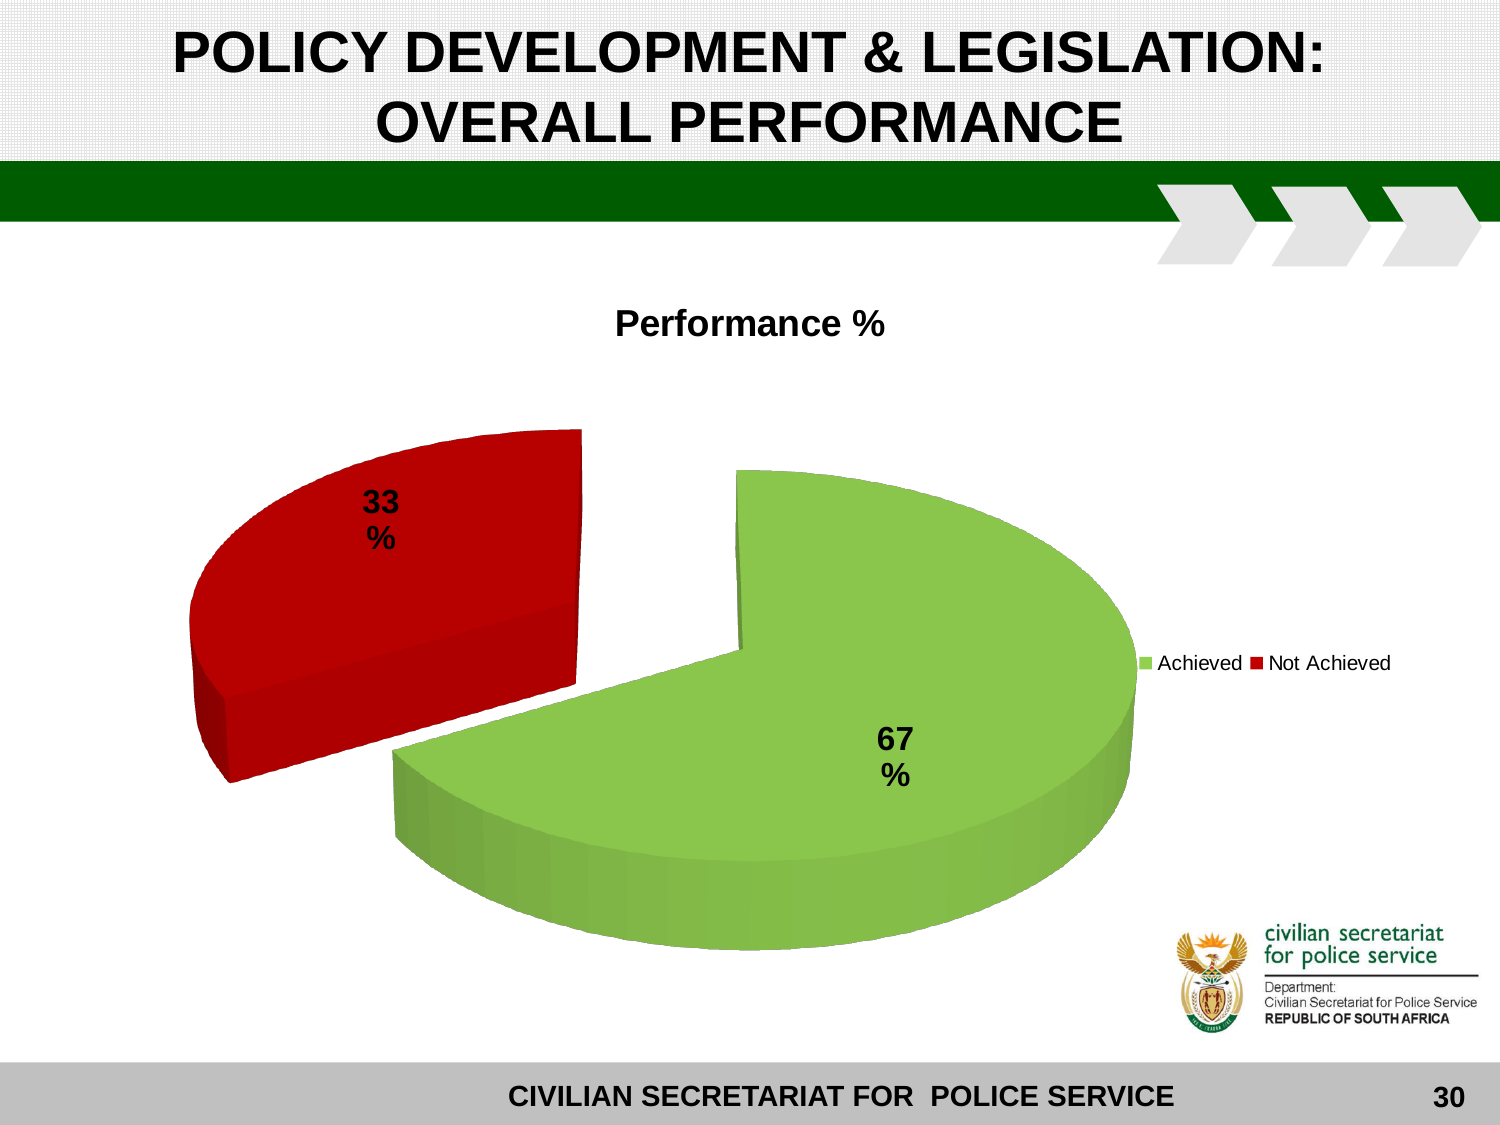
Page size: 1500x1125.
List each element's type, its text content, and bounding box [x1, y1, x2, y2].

title POLICY DEVELOPMENT & LEGISLATION: OVERALL PERFORMANCE [75, 45, 1425, 233]
picture [1156, 916, 1496, 1049]
chart [88, 266, 1412, 1036]
slide_number 30 [1130, 1070, 1481, 1125]
